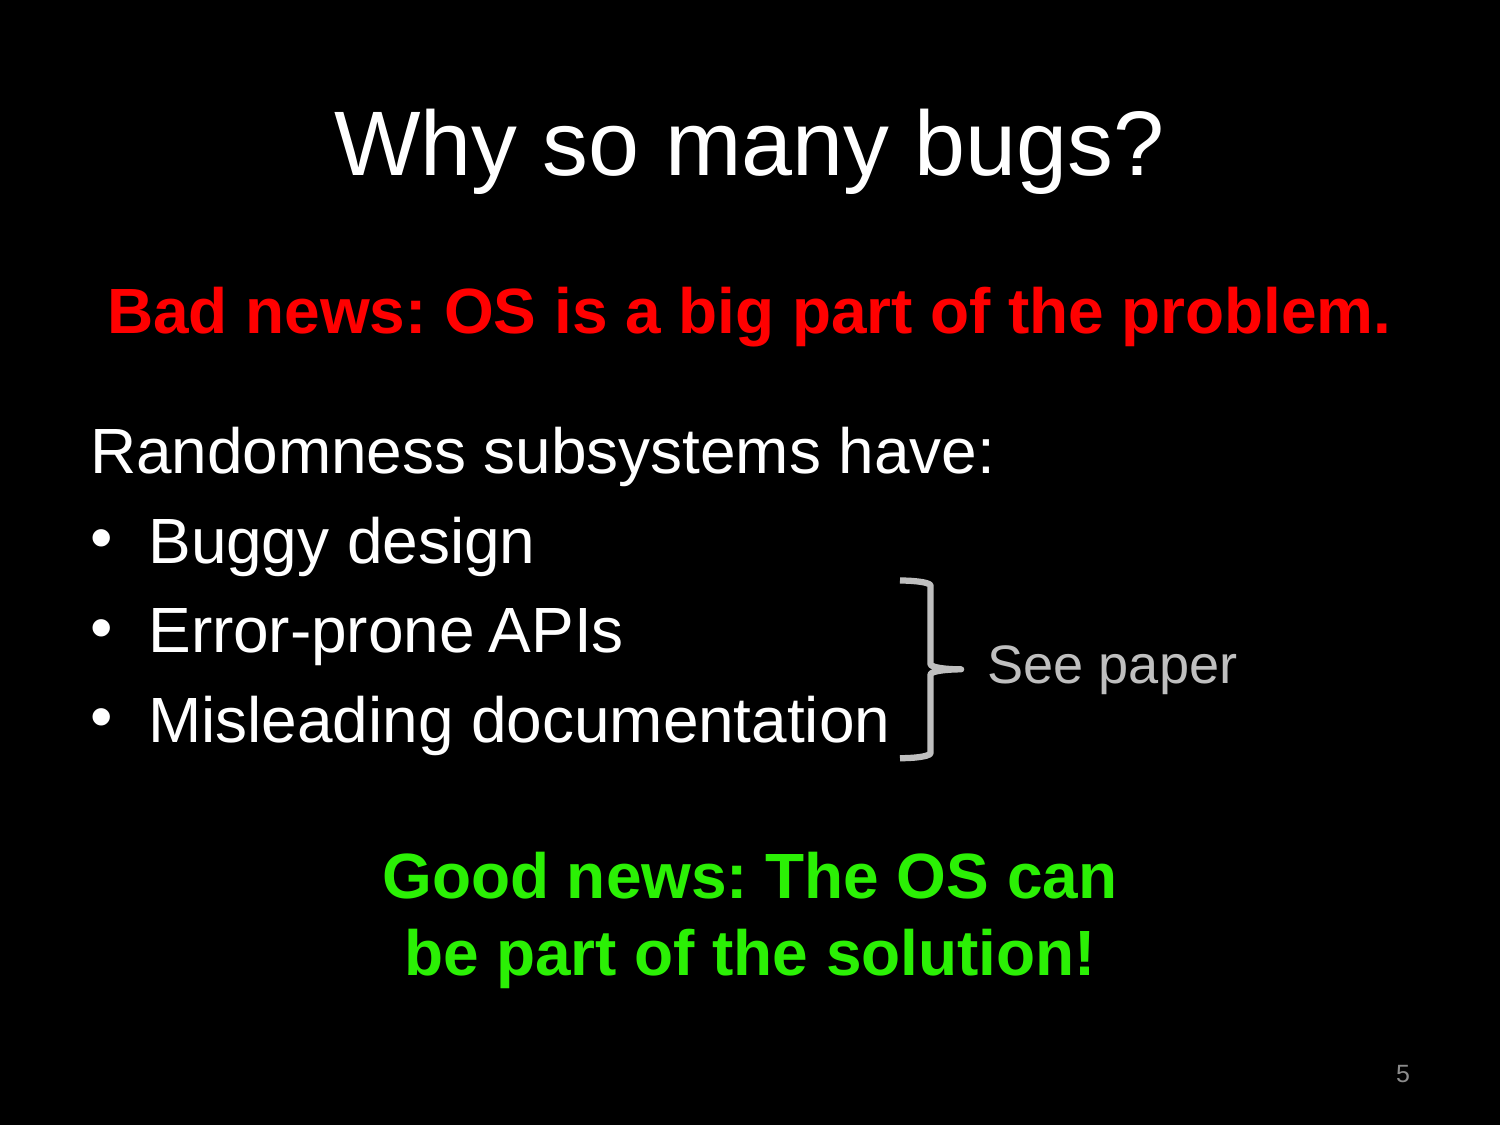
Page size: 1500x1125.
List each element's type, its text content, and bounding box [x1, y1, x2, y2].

text_box See paper [972, 622, 1309, 702]
list Bad news: OS is a big part of the problem. Randomness subsystems have: Buggy design Error-prone APIs Misleading documentation Good news: The OS can be part of the solution! [75, 262, 1425, 1005]
title Why so many bugs? [75, 45, 1425, 233]
text_box [899, 578, 964, 761]
slide_number 5 [1074, 1042, 1425, 1103]
